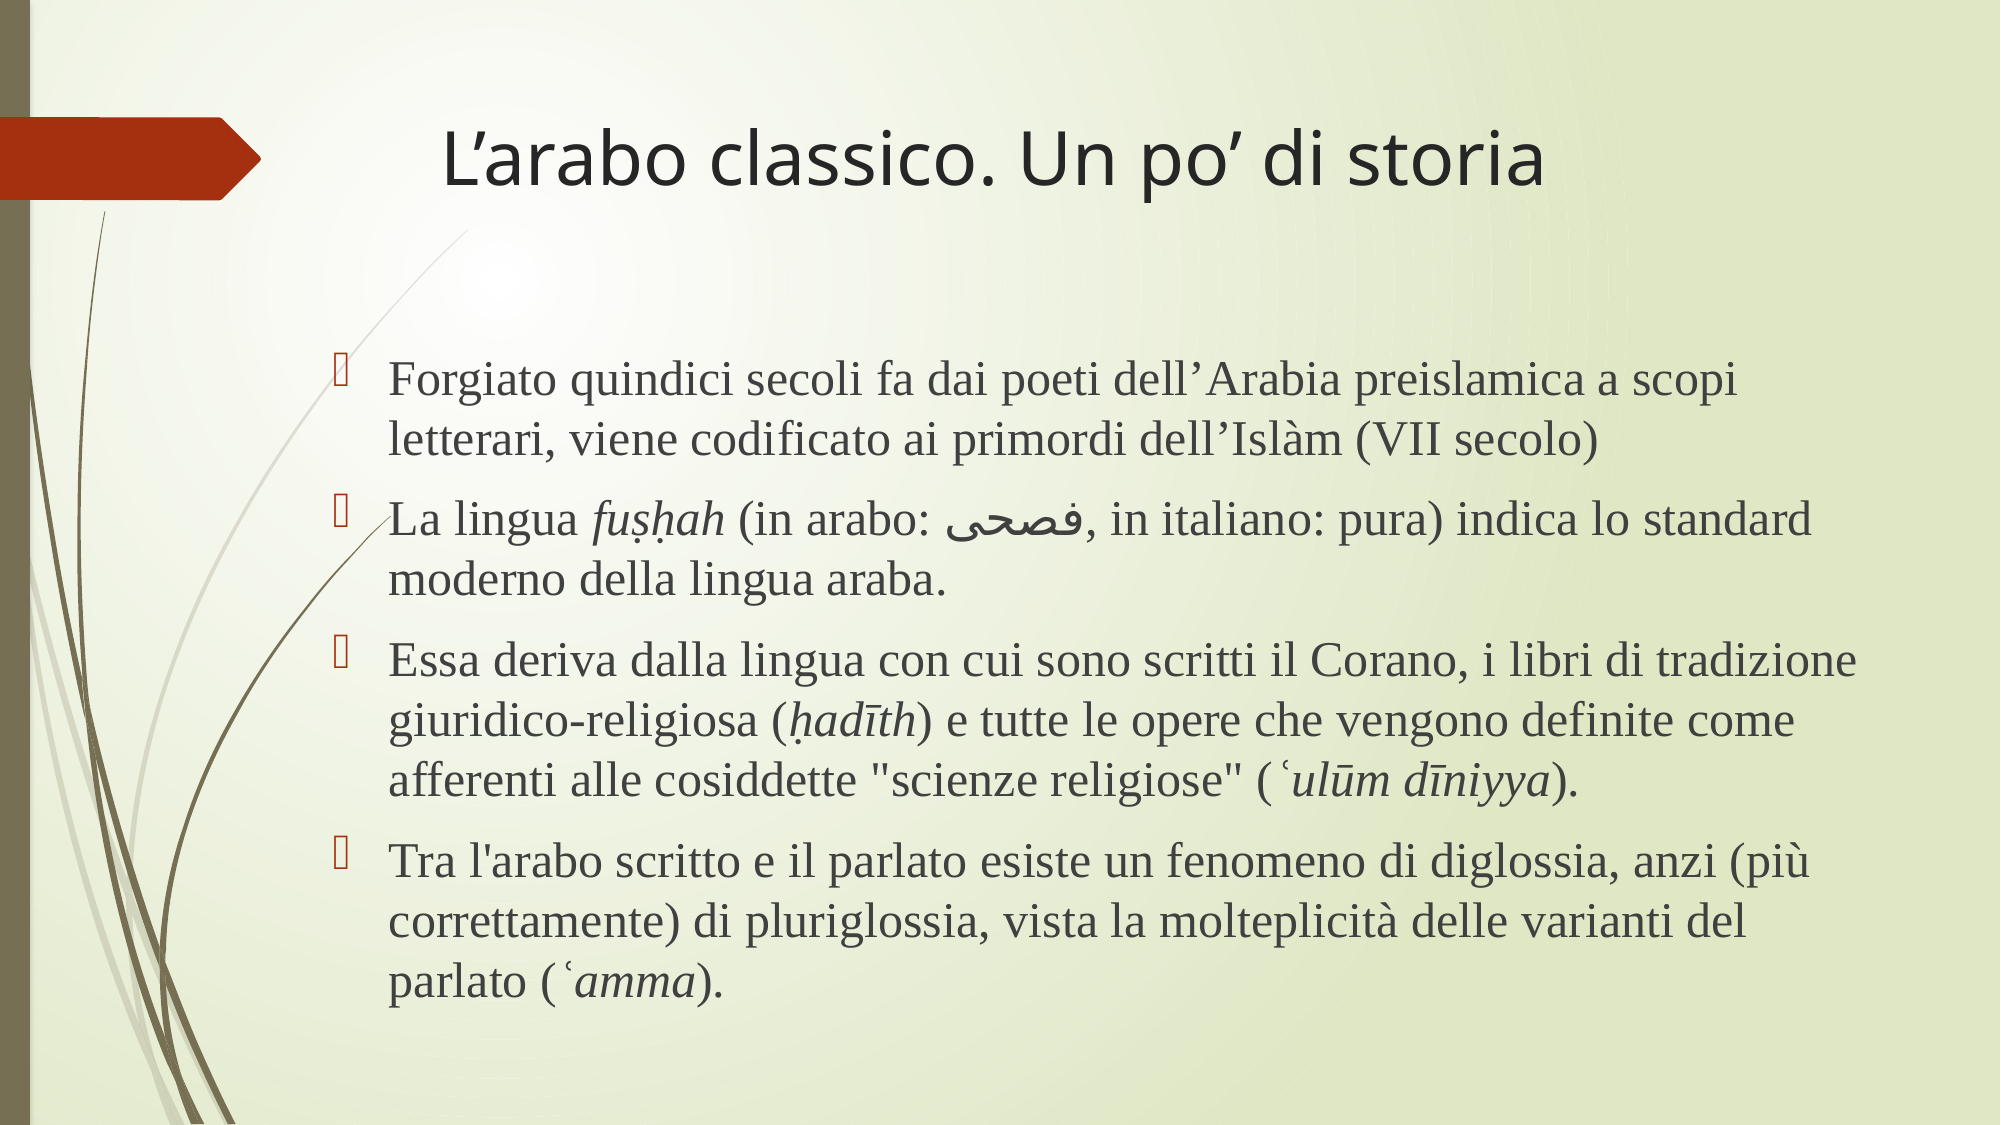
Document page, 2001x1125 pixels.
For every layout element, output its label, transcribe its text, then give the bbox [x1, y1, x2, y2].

list Forgiato quindici secoli fa dai poeti dell’Arabia preislamica a scopi letterari, viene codificato ai primordi dell’Islàm (VII secolo) La lingua fuṣḥah (in arabo: فصحى‎, in italiano: pura) indica lo standard moderno della lingua araba. Essa deriva dalla lingua con cui sono scritti il Corano, i libri di tradizione giuridico-religiosa (ḥadīth) e tutte le opere che vengono definite come afferenti alle cosiddette "scienze religiose" (ʿulūm dīniyya). Tra l'arabo scritto e il parlato esiste un fenomeno di diglossia, anzi (più correttamente) di pluriglossia, vista la molteplicità delle varianti del parlato (ʿamma). [317, 337, 1901, 1050]
title L’arabo classico. Un po’ di storia [425, 102, 1888, 313]
